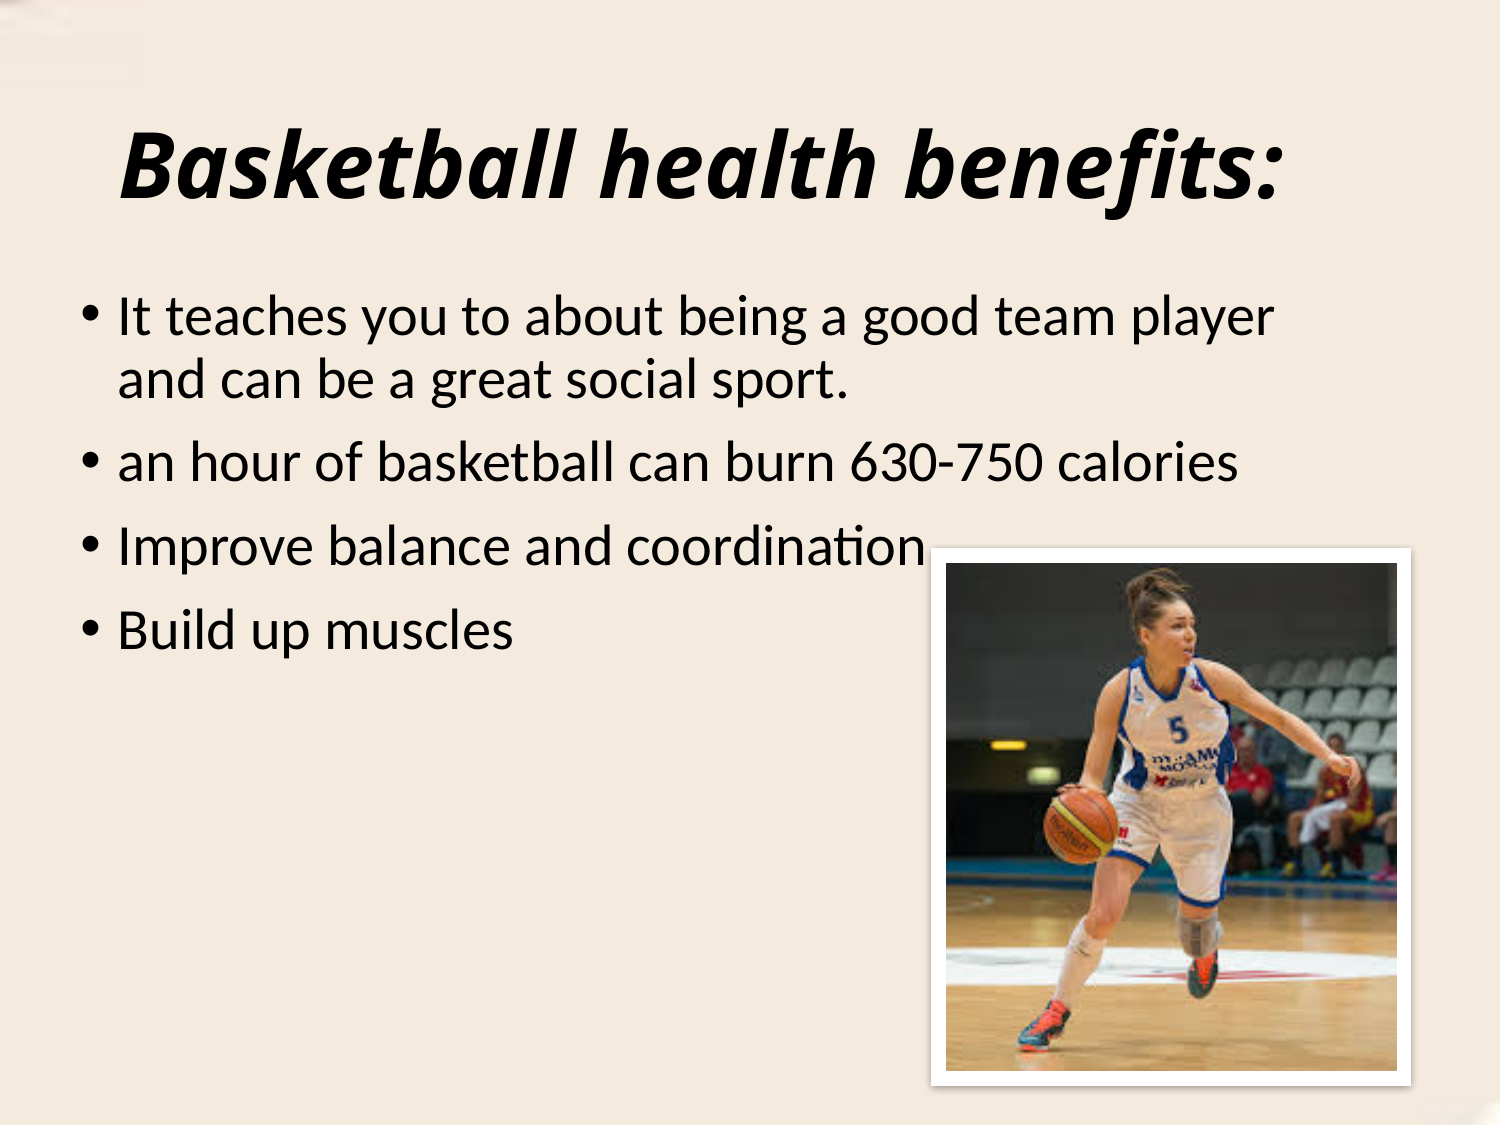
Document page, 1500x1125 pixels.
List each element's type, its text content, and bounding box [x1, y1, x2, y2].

picture [945, 562, 1397, 1072]
title Basketball health benefits: [103, 59, 1397, 278]
list It teaches you to about being a good team player and can be a great social sport. an hour of basketball can burn 630-750 calories Improve balance and coordination Build up muscles [65, 277, 1344, 1125]
picture [0, 0, 1500, 1125]
